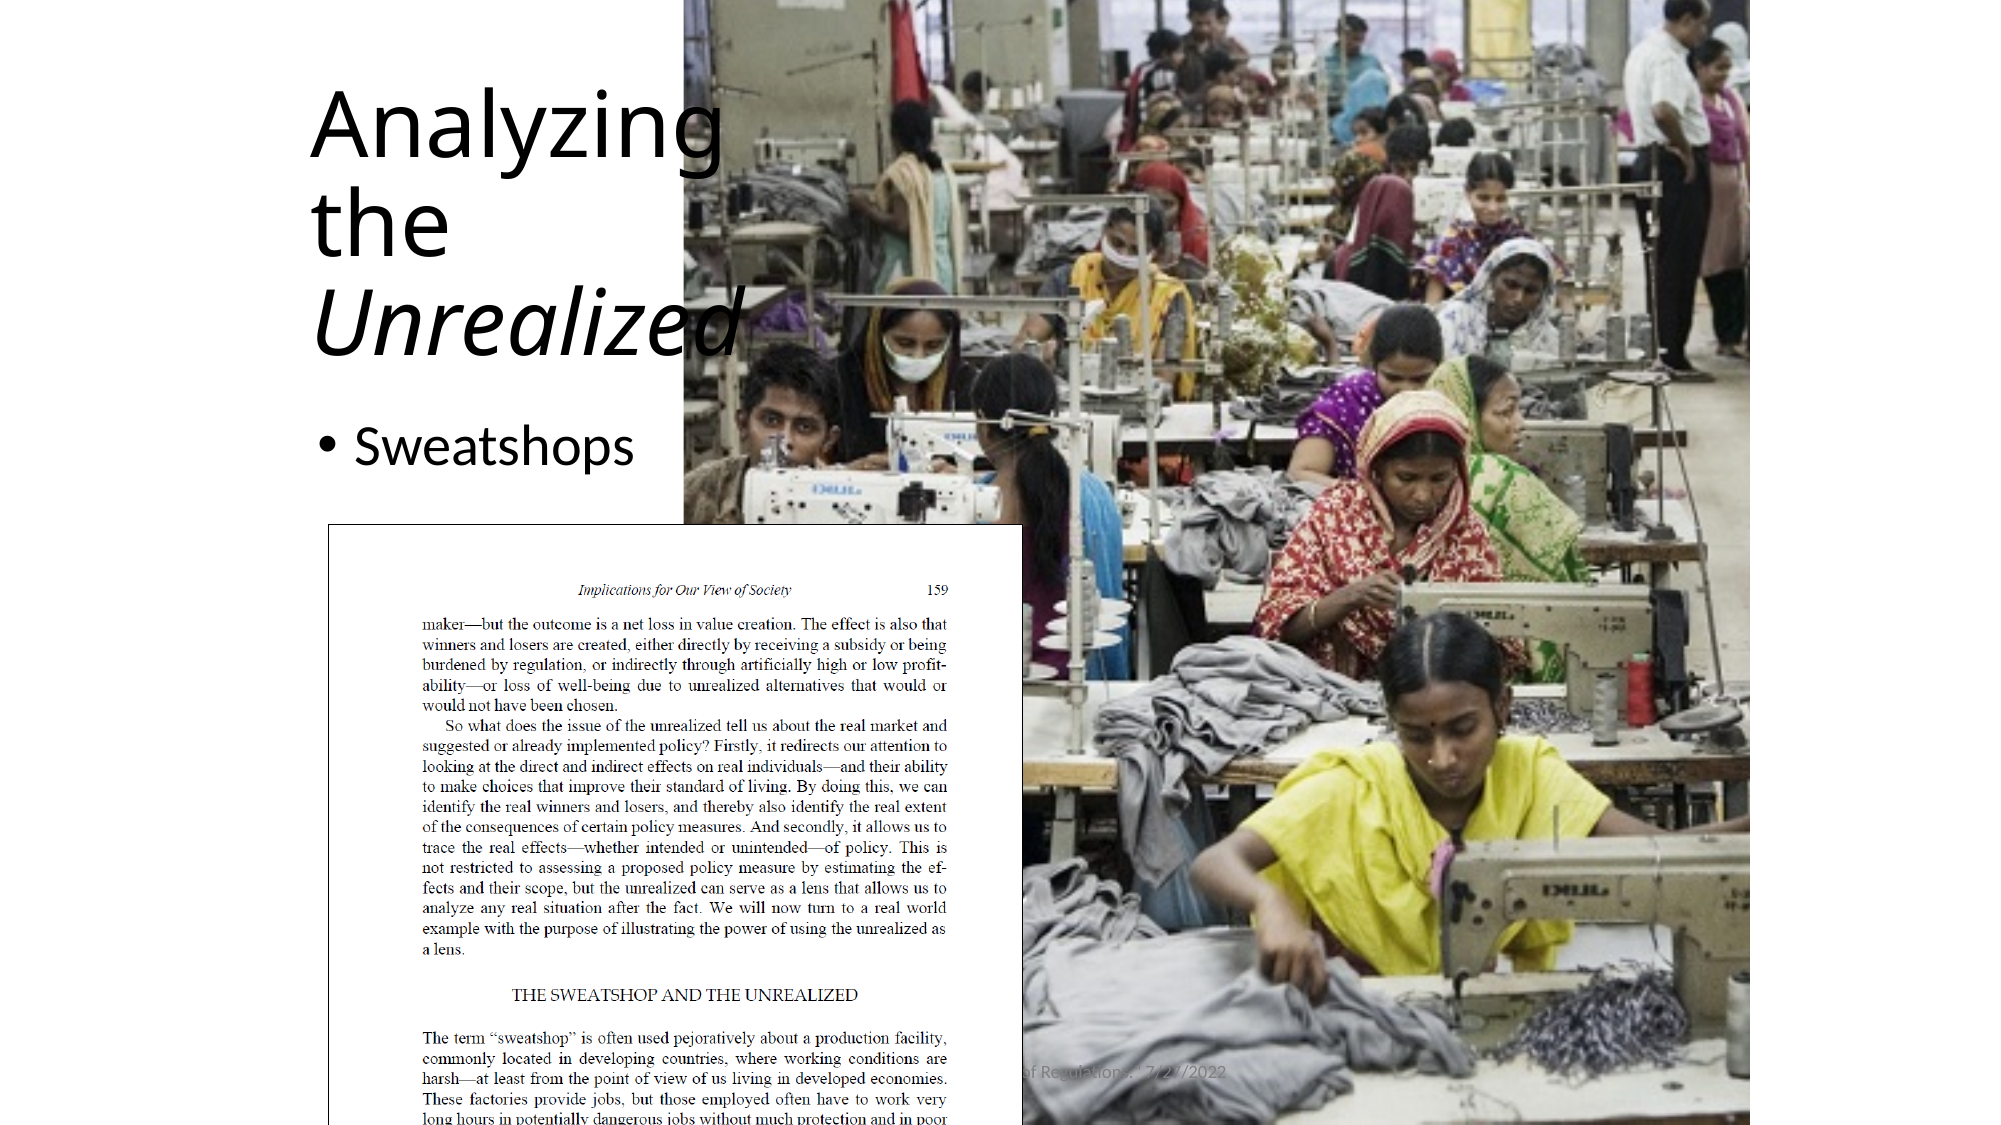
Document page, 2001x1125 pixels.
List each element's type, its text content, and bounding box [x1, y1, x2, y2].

list Sweatshops [302, 407, 683, 647]
title Analyzing the Unrealized [295, 78, 683, 383]
picture [328, 0, 1750, 1125]
